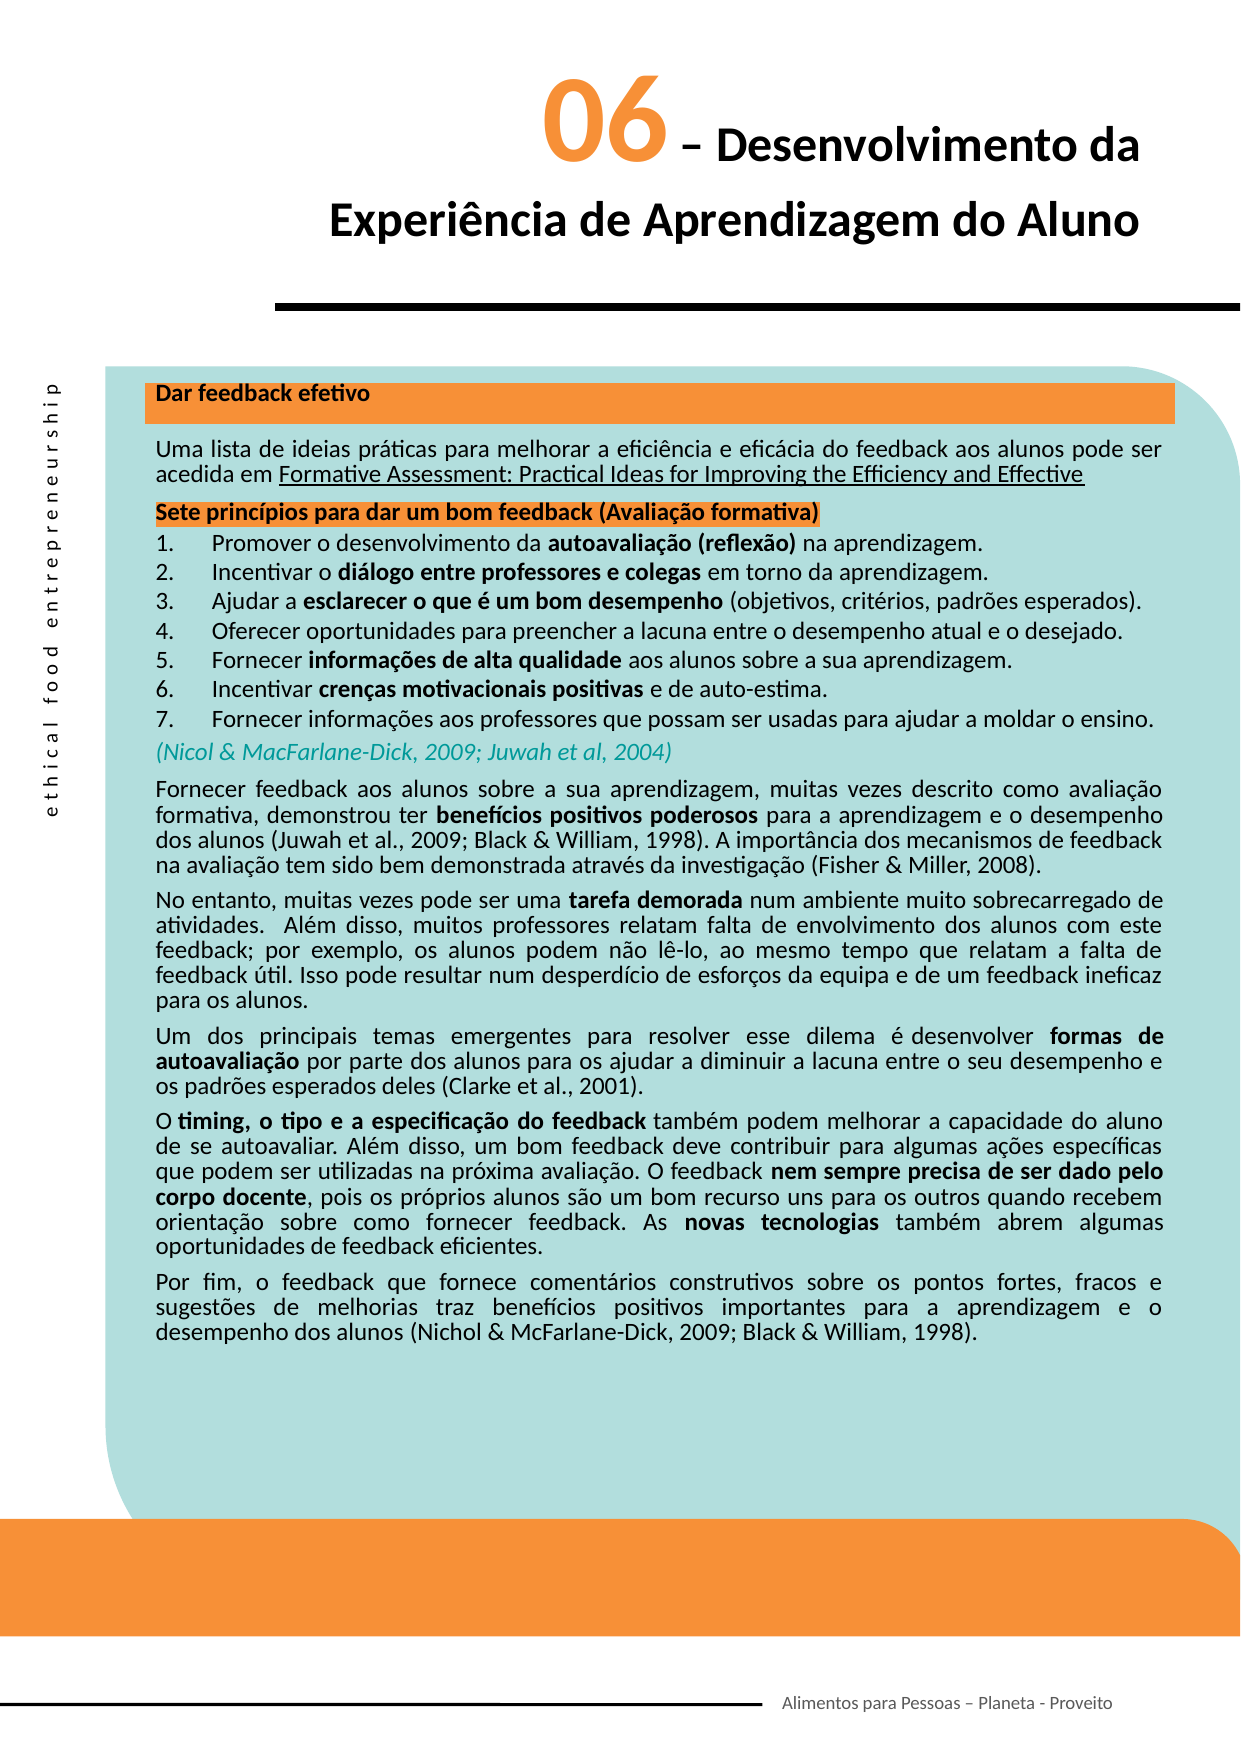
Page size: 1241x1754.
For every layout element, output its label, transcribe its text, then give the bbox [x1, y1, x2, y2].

table_cell Uma lista de ideias práticas para melhorar a eficiência e eficácia do feedback aos alunos pode ser acedida em Formative Assessment: Practical Ideas for Improving the Efficiency and Effective Sete princípios para dar um bom feedback (Avaliação formativa) Promover o desenvolvimento da autoavaliação (reflexão) na aprendizagem. Incentivar o diálogo entre professores e colegas em torno da aprendizagem. Ajudar a esclarecer o que é um bom desempenho (objetivos, critérios, padrões esperados). Oferecer oportunidades para preencher a lacuna entre o desempenho atual e o desejado. Fornecer informações de alta qualidade aos alunos sobre a sua aprendizagem. Incentivar crenças motivacionais positivas e de auto-estima. Fornecer informações aos professores que possam ser usadas para ajudar a moldar o ensino. (Nicol & MacFarlane-Dick, 2009; Juwah et al, 2004) Fornecer feedback aos alunos sobre a sua aprendizagem, muitas vezes descrito como avaliação formativa, demonstrou ter benefícios positivos poderosos para a aprendizagem e o desempenho dos alunos (Juwah et al., 2009; Black & William, 1998). A importância dos mecanismos de feedback na avaliação tem sido bem demonstrada através da investigação (Fisher & Miller, 2008). No entanto, muitas vezes pode ser uma tarefa demorada num ambiente muito sobrecarregado de atividades. Além disso, muitos professores relatam falta de envolvimento dos alunos com este feedback; por exemplo, os alunos podem não lê-lo, ao mesmo tempo que relatam a falta de feedback útil. Isso pode resultar num desperdício de esforços da equipa e de um feedback ineficaz para os alunos. Um dos principais temas emergentes para resolver esse dilema é desenvolver formas de autoavaliação por parte dos alunos para os ajudar a diminuir a lacuna entre o seu desempenho e os padrões esperados deles (Clarke et al., 2001). O timing, o tipo e a especificação do feedback também podem melhorar a capacidade do aluno de se autoavaliar. Além disso, um bom feedback deve contribuir para algumas ações específicas que podem ser utilizadas na próxima avaliação. O feedback nem sempre precisa de ser dado pelo corpo docente, pois os próprios alunos são um bom recurso uns para os outros quando recebem orientação sobre como fornecer feedback. As novas tecnologias também abrem algumas oportunidades de feedback eficientes. Por fim, o feedback que fornece comentários construtivos sobre os pontos fortes, fracos e sugestões de melhorias traz benefícios positivos importantes para a aprendizagem e o desempenho dos alunos (Nichol & McFarlane-Dick, 2009; Black & William, 1998). [145, 424, 1175, 1509]
table_header Dar feedback efetivo [145, 383, 1175, 424]
list 06 – Desenvolvimento da Experiência de Aprendizagem do Aluno [293, 29, 1156, 185]
